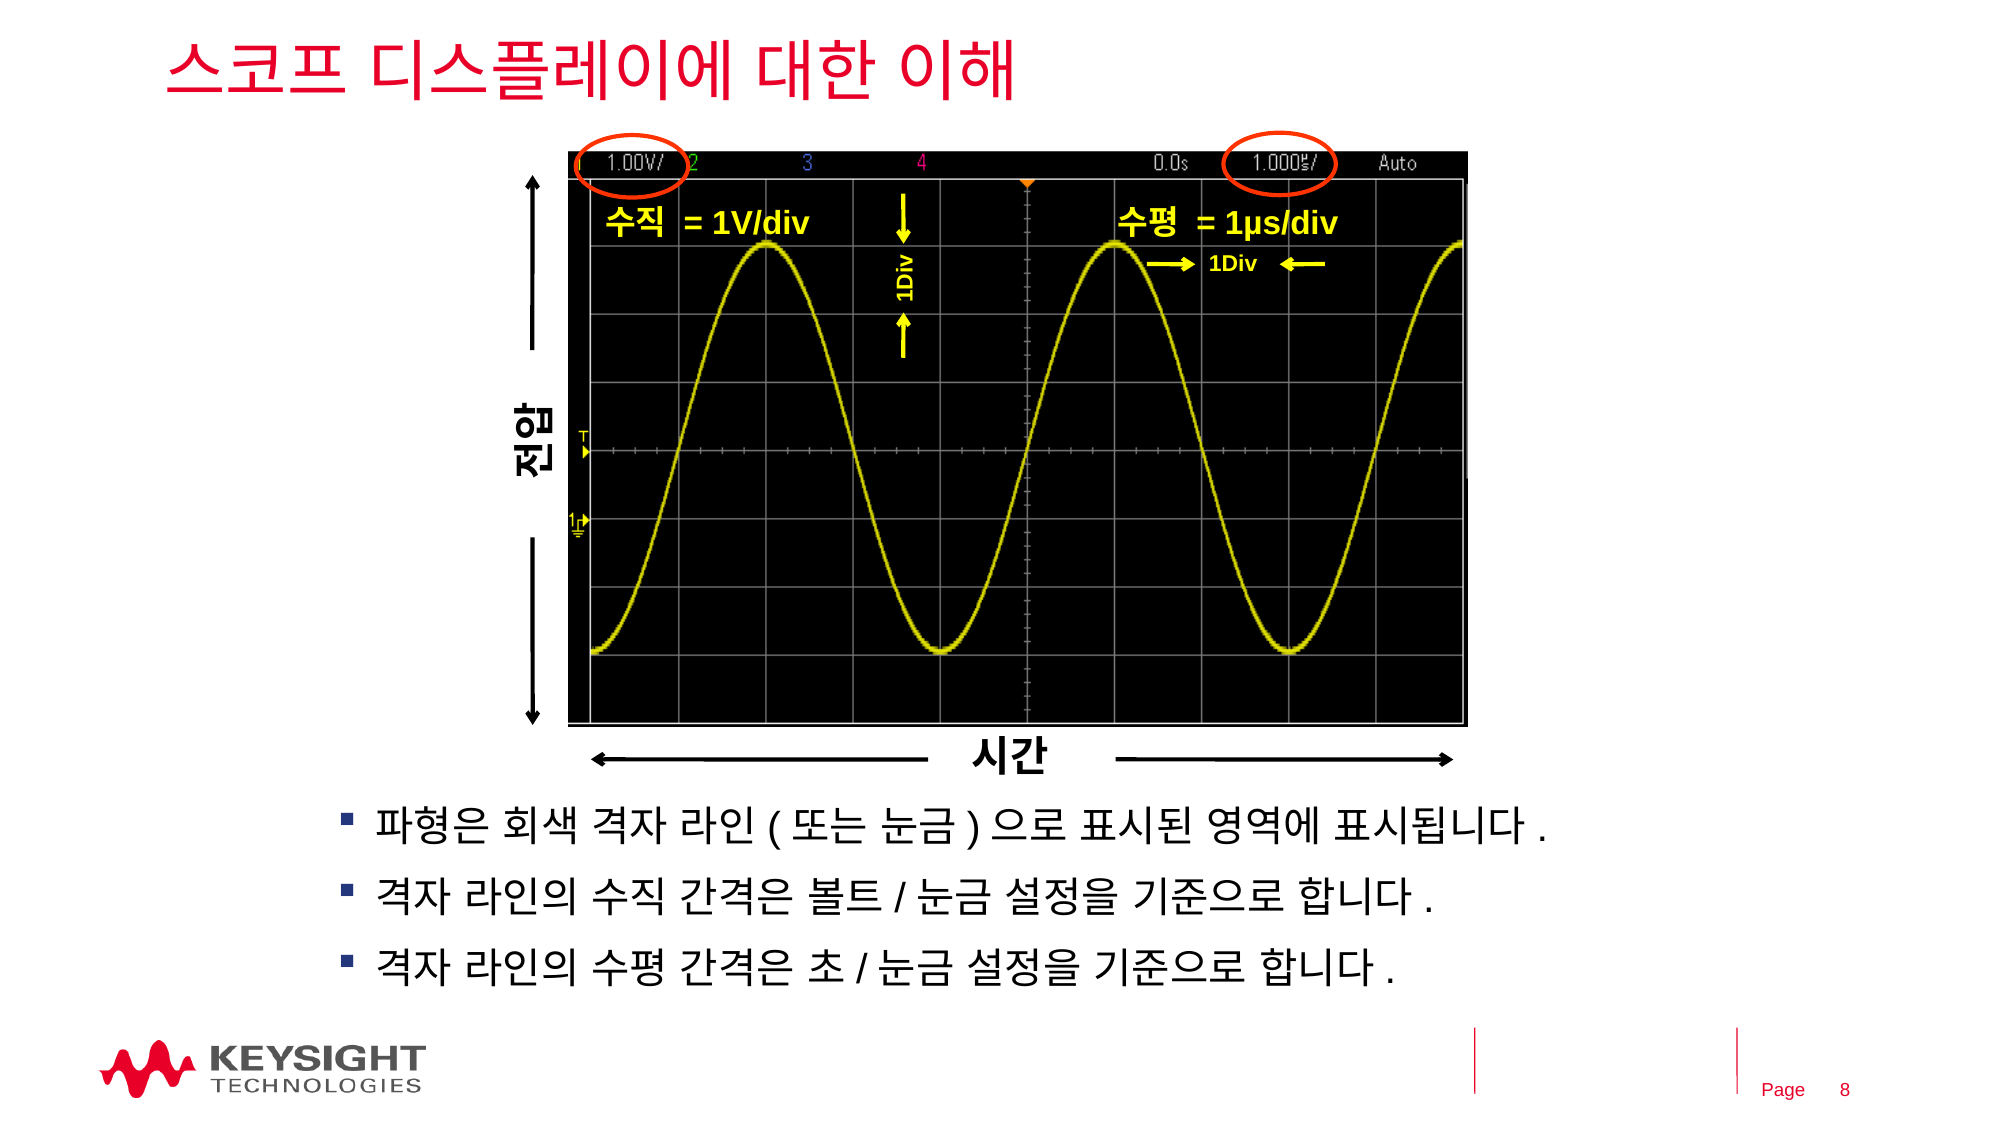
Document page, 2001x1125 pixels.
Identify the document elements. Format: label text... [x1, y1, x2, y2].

text_box 파형은 회색 격자 라인(또는 눈금)으로 표시된 영역에 표시됩니다. 격자 라인의 수직 간격은 볼트/눈금 설정을 기준으로 합니다. 격자 라인의 수평 간격은 초/눈금 설정을 기준으로 합니다. [337, 800, 1600, 1050]
slide_number 8 [1839, 1065, 1900, 1100]
text_box 시간 [956, 735, 1064, 787]
text_box [585, 135, 679, 149]
text_box 전압 [500, 387, 563, 494]
text_box [1230, 132, 1329, 149]
title 스코프 디스플레이에 대한 이해 [164, 24, 1738, 110]
picture [568, 150, 1468, 727]
picture [98, 1040, 426, 1098]
